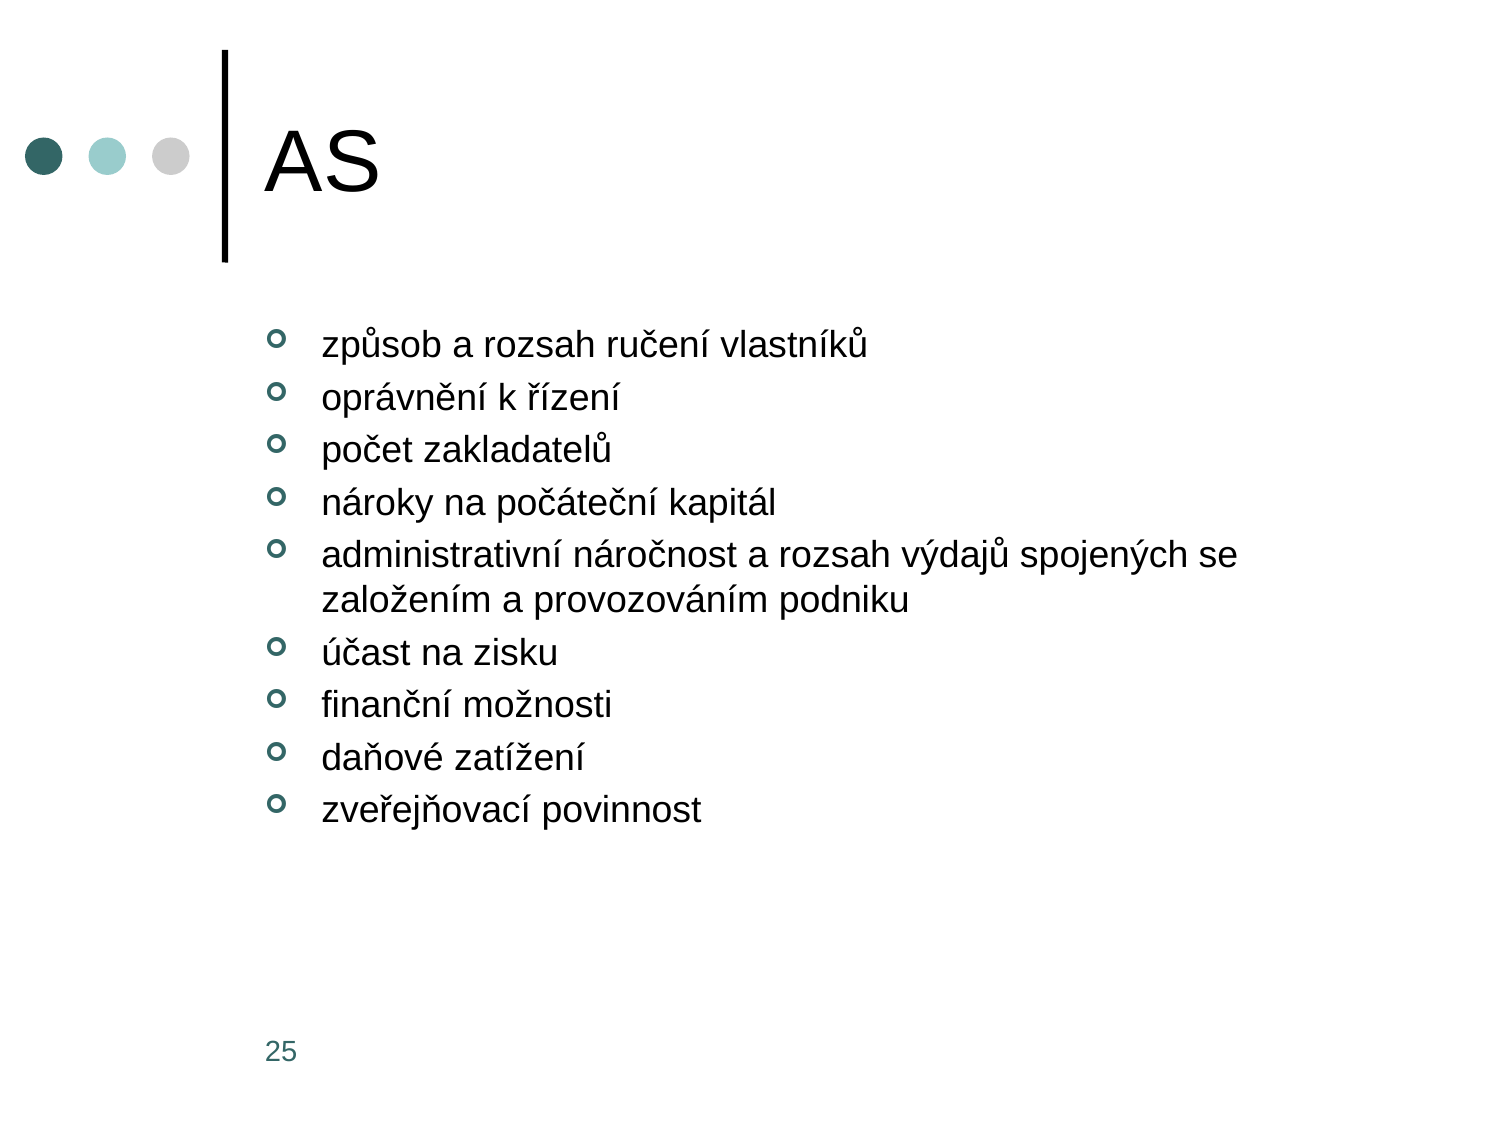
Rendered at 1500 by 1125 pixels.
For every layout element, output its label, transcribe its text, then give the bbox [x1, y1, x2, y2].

slide_number 25 [249, 1024, 463, 1101]
list způsob a rozsah ručení vlastníků oprávnění k řízení počet zakladatelů nároky na počáteční kapitál administrativní náročnost a rozsah výdajů spojených se založením a provozováním podniku účast na zisku finanční možnosti daňové zatížení zveřejňovací povinnost [249, 312, 1401, 988]
title AS [249, 30, 1401, 282]
